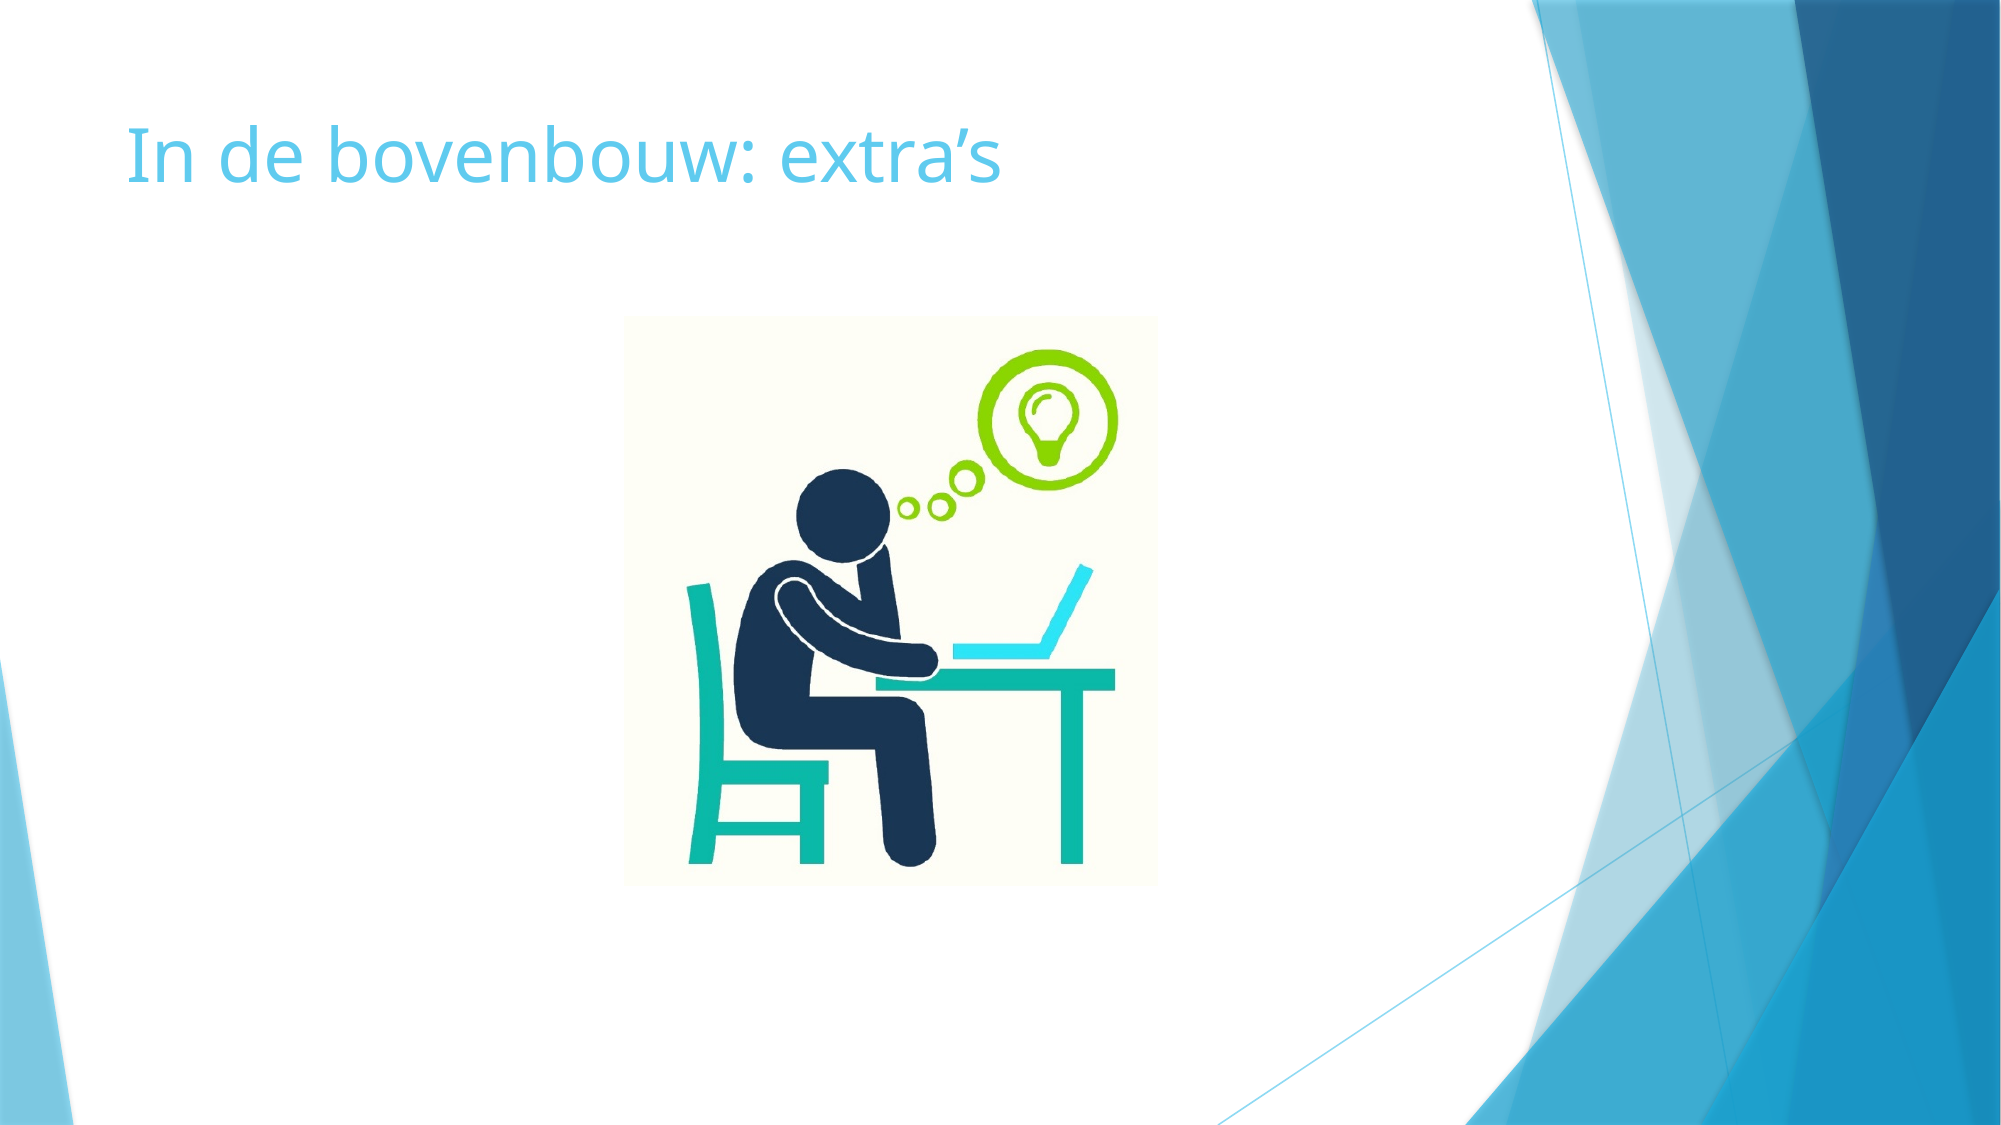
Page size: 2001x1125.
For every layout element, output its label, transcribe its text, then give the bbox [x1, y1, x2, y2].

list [624, 316, 1159, 887]
title In de bovenbouw: extra’s [111, 99, 1522, 317]
